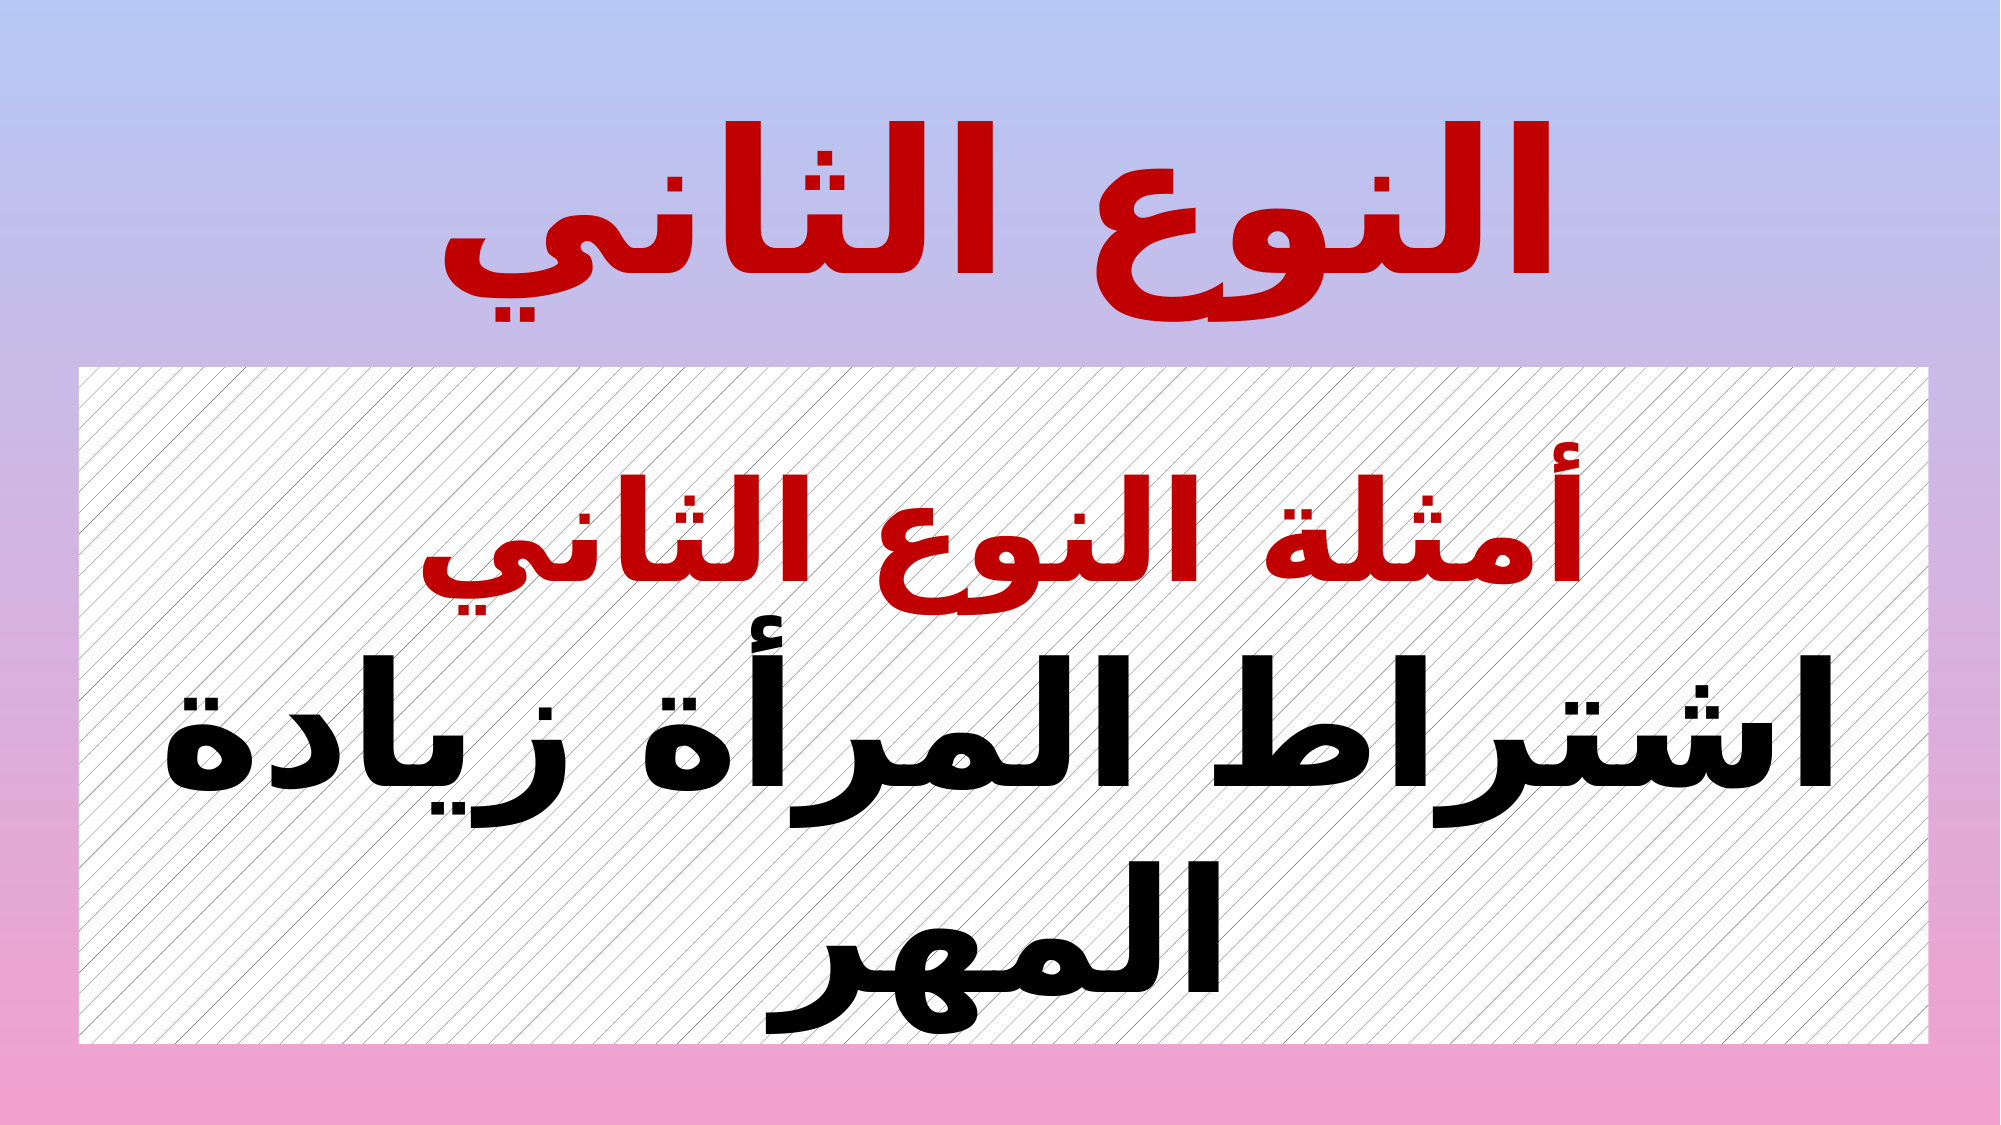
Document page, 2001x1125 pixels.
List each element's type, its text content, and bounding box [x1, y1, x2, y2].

list أمثلة النوع الثاني اشتراط المرأة زيادة المهر [78, 367, 1929, 1044]
title النوع الثاني [174, 31, 1825, 367]
